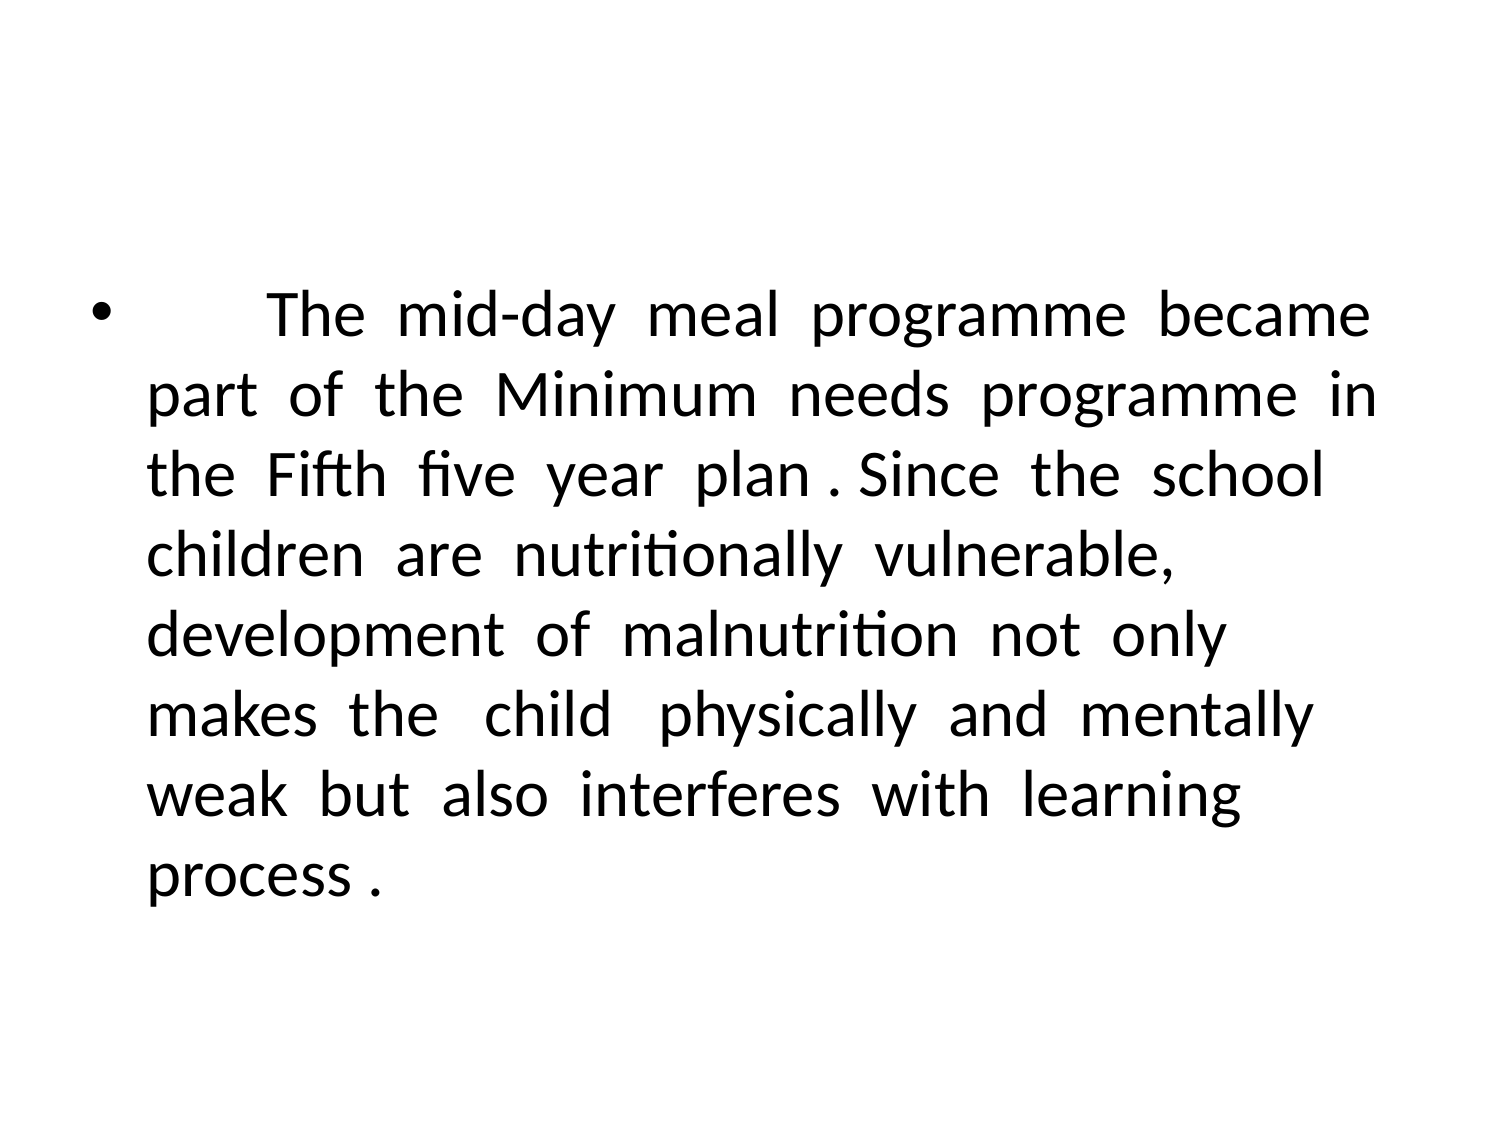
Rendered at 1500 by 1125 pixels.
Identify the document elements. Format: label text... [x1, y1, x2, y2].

list The mid-day meal programme became part of the Minimum needs programme in the Fifth five year plan . Since the school children are nutritionally vulnerable, development of malnutrition not only makes the child physically and mentally weak but also interferes with learning process . [75, 262, 1425, 1005]
